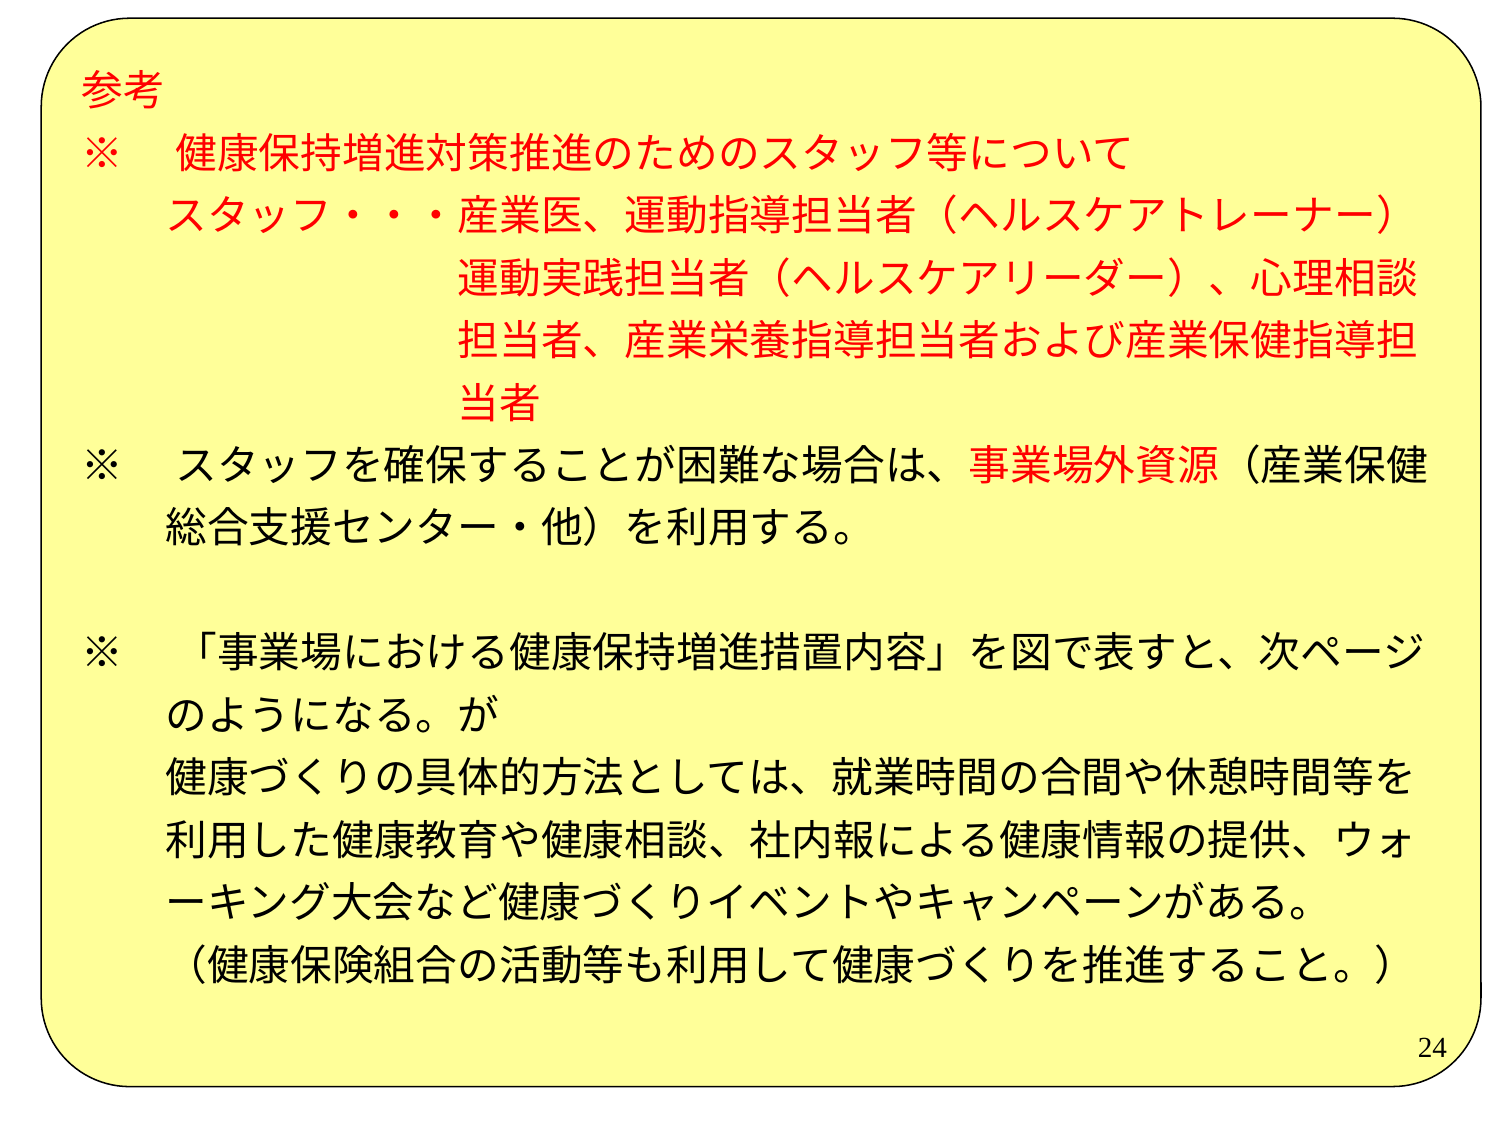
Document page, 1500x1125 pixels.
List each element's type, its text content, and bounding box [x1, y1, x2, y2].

slide_number 24 [1337, 1025, 1463, 1100]
text_box 参考 ※ 健康保持増進対策推進のためのスタッフ等について スタッフ・・・産業医、運動指導担当者（ヘルスケアトレーナー） 運動実践担当者（ヘルスケアリーダー）、心理相談 担当者、産業栄養指導担当者および産業保健指導担 当者 ※ スタッフを確保することが困難な場合は、事業場外資源（産業保健 総合支援センター・他）を利用する。 ※ 「事業場における健康保持増進措置内容」を図で表すと、次ページ のようになる。が 健康づくりの具体的方法としては、就業時間の合間や休憩時間等を 利用した健康教育や健康相談、社内報による健康情報の提供、ウォ ーキング大会など健康づくりイベントやキャンペーンがある。 （健康保険組合の活動等も利用して健康づくりを推進すること。） [41, 18, 1481, 1087]
